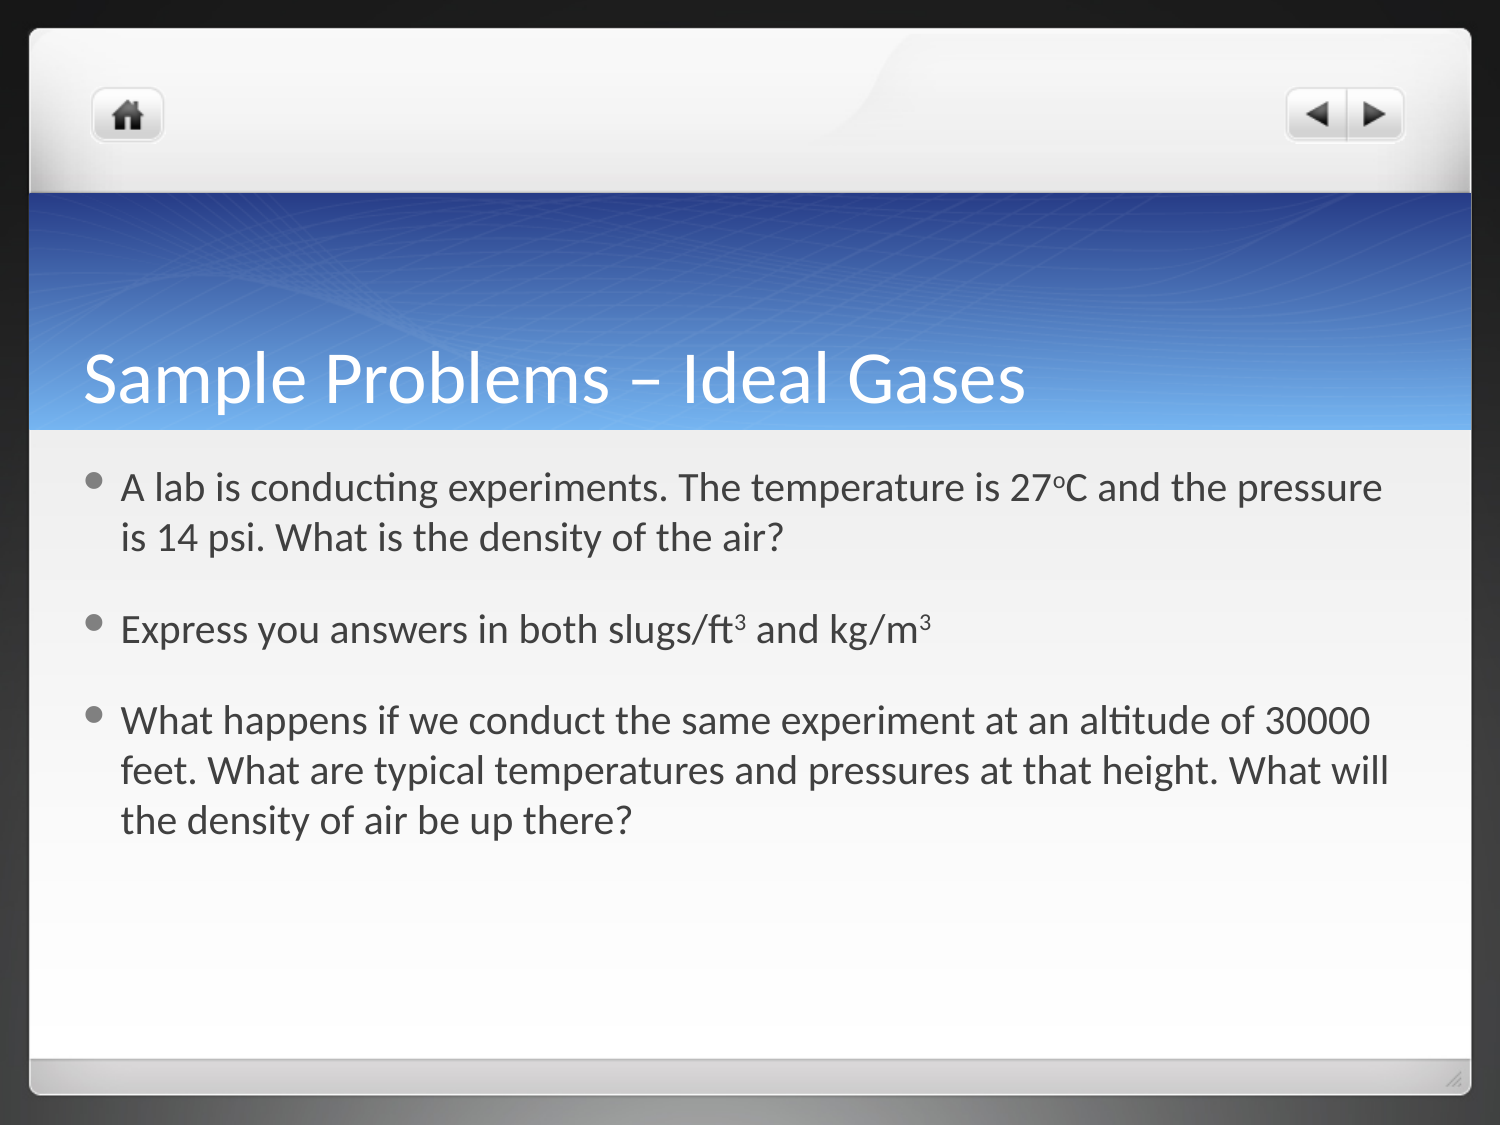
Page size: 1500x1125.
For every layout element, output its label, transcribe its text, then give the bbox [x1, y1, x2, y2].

list A lab is conducting experiments. The temperature is 27oC and the pressure is 14 psi. What is the density of the air? Express you answers in both slugs/ft3 and kg/m3 What happens if we conduct the same experiment at an altitude of 30000 feet. What are typical temperatures and pressures at that height. What will the density of air be up there? [68, 452, 1432, 1025]
picture [0, 0, 1500, 1125]
title Sample Problems – Ideal Gases [68, 238, 1432, 427]
